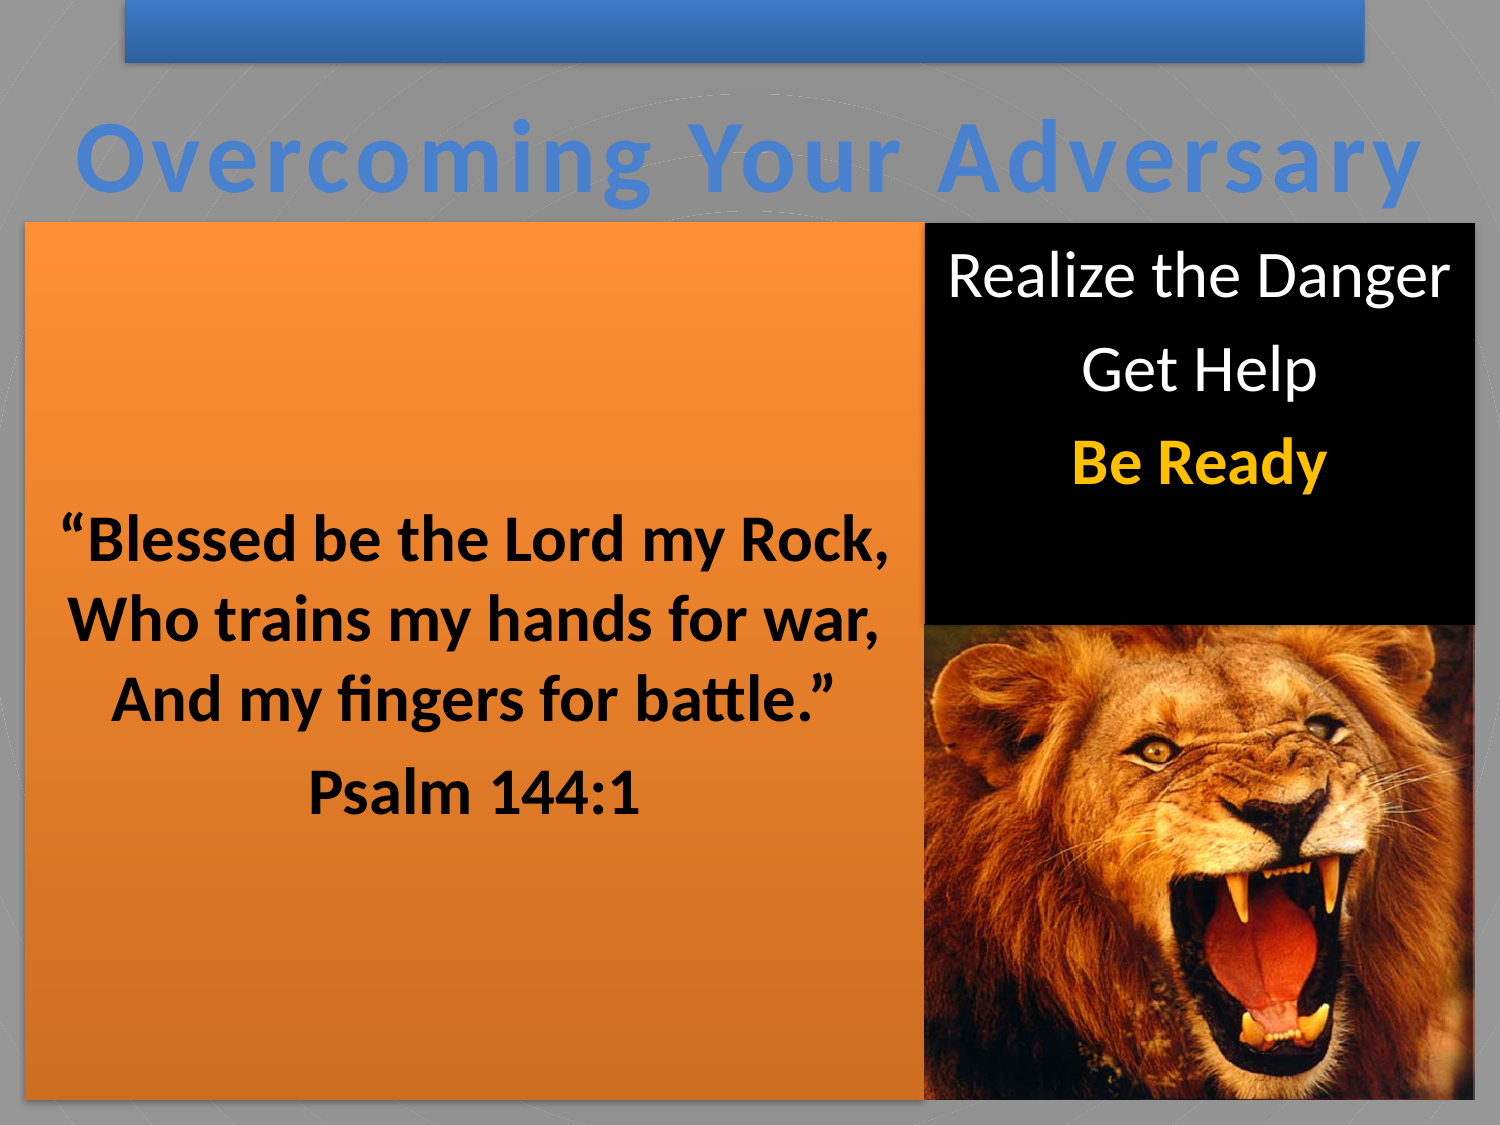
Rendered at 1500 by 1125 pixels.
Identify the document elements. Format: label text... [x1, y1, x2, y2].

text_box Overcoming Your Adversary [24, 80, 1475, 221]
list “Blessed be the Lord my Rock, Who trains my hands for war, And my fingers for battle.” Psalm 144:1 [24, 222, 924, 1100]
picture [924, 624, 1476, 1101]
text_box [125, 0, 1363, 63]
text_box Realize the Danger Get Help Be Ready [924, 223, 1475, 624]
